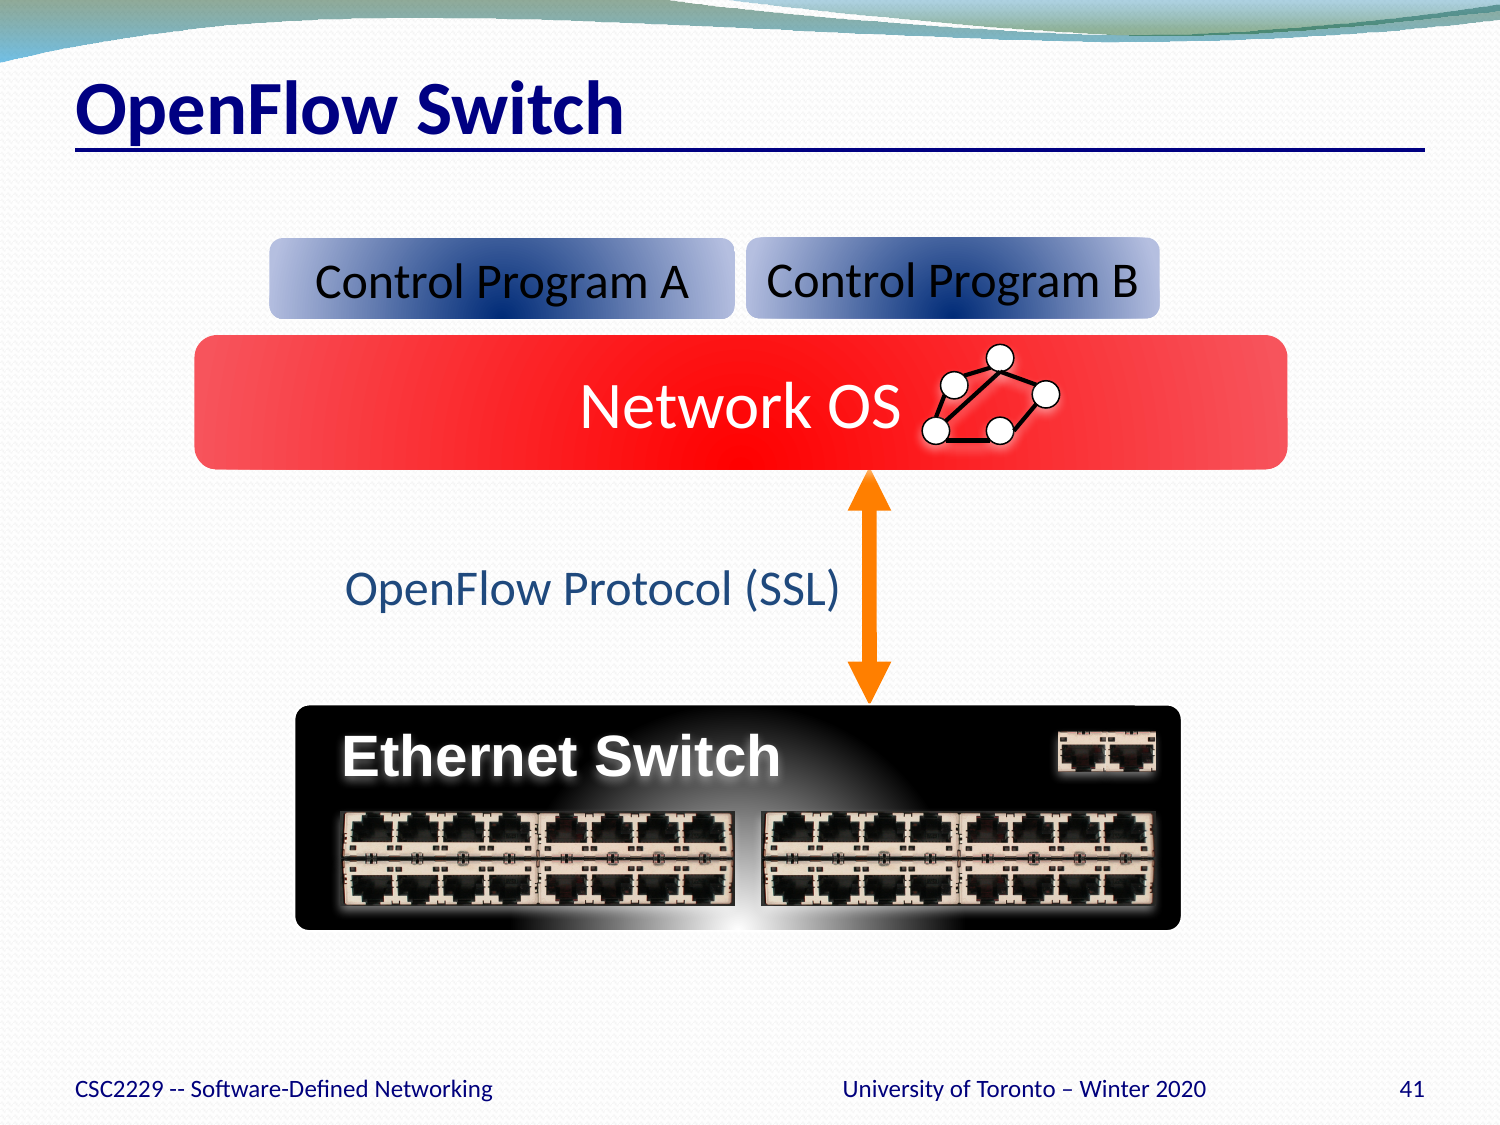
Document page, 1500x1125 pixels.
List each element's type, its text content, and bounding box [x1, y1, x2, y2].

text_box Network OS [194, 335, 1288, 470]
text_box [294, 704, 1183, 932]
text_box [921, 344, 1060, 445]
text_box Control Program A [269, 237, 735, 319]
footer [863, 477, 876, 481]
slide_number 41 [1299, 1042, 1425, 1103]
text_box Control Program B [746, 237, 1160, 319]
text_box [863, 481, 876, 703]
slide_number CSC2229 -- Software-Defined Networking [75, 1042, 763, 1103]
footer University of Toronto – Winter 2020 [787, 1042, 1263, 1103]
text_box Eth type [915, 348, 1065, 456]
text_box 80 [864, 473, 875, 477]
text_box OpenFlow Protocol (SSL) [329, 555, 849, 616]
text_box * [918, 357, 1058, 453]
title OpenFlow Switch [75, 50, 1425, 150]
